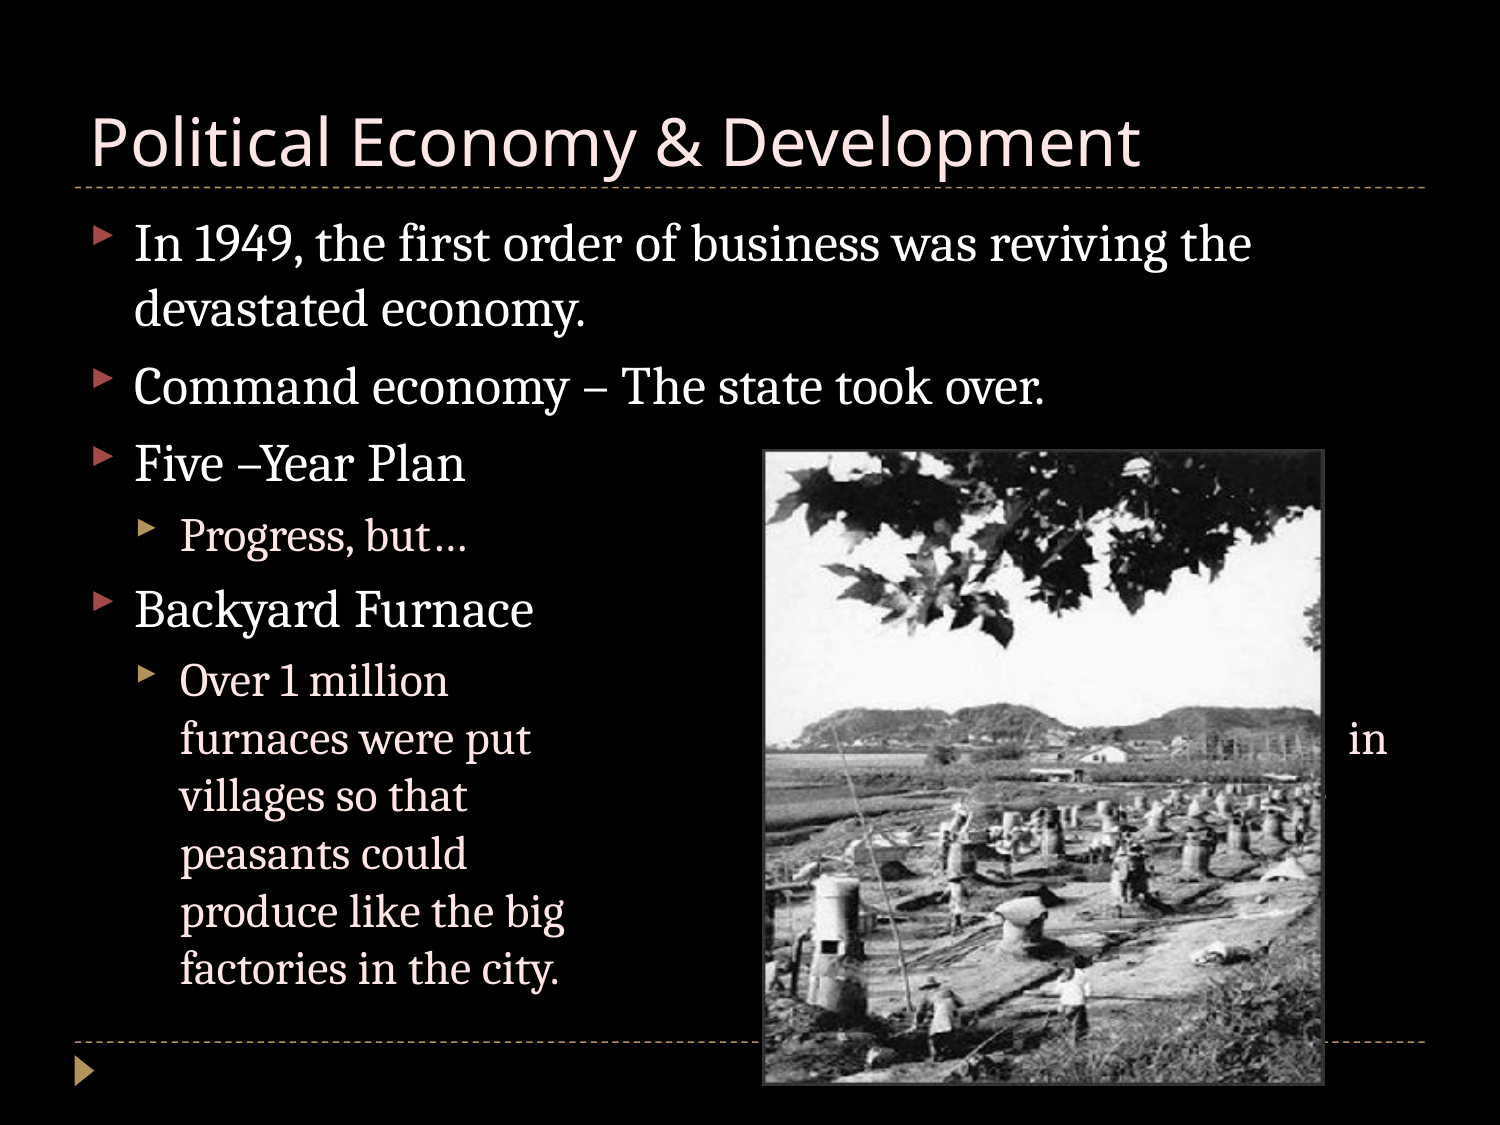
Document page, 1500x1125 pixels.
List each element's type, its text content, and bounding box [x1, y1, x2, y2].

list In 1949, the first order of business was reviving the devastated economy. Command economy – The state took over. Five –Year Plan Progress, but… Backyard Furnace Over 1 million furnaces were put in villages so that the peasants could produce like the big factories in the city. [75, 200, 1425, 1010]
title Political Economy & Development [75, 24, 1425, 188]
picture [762, 449, 1326, 1087]
